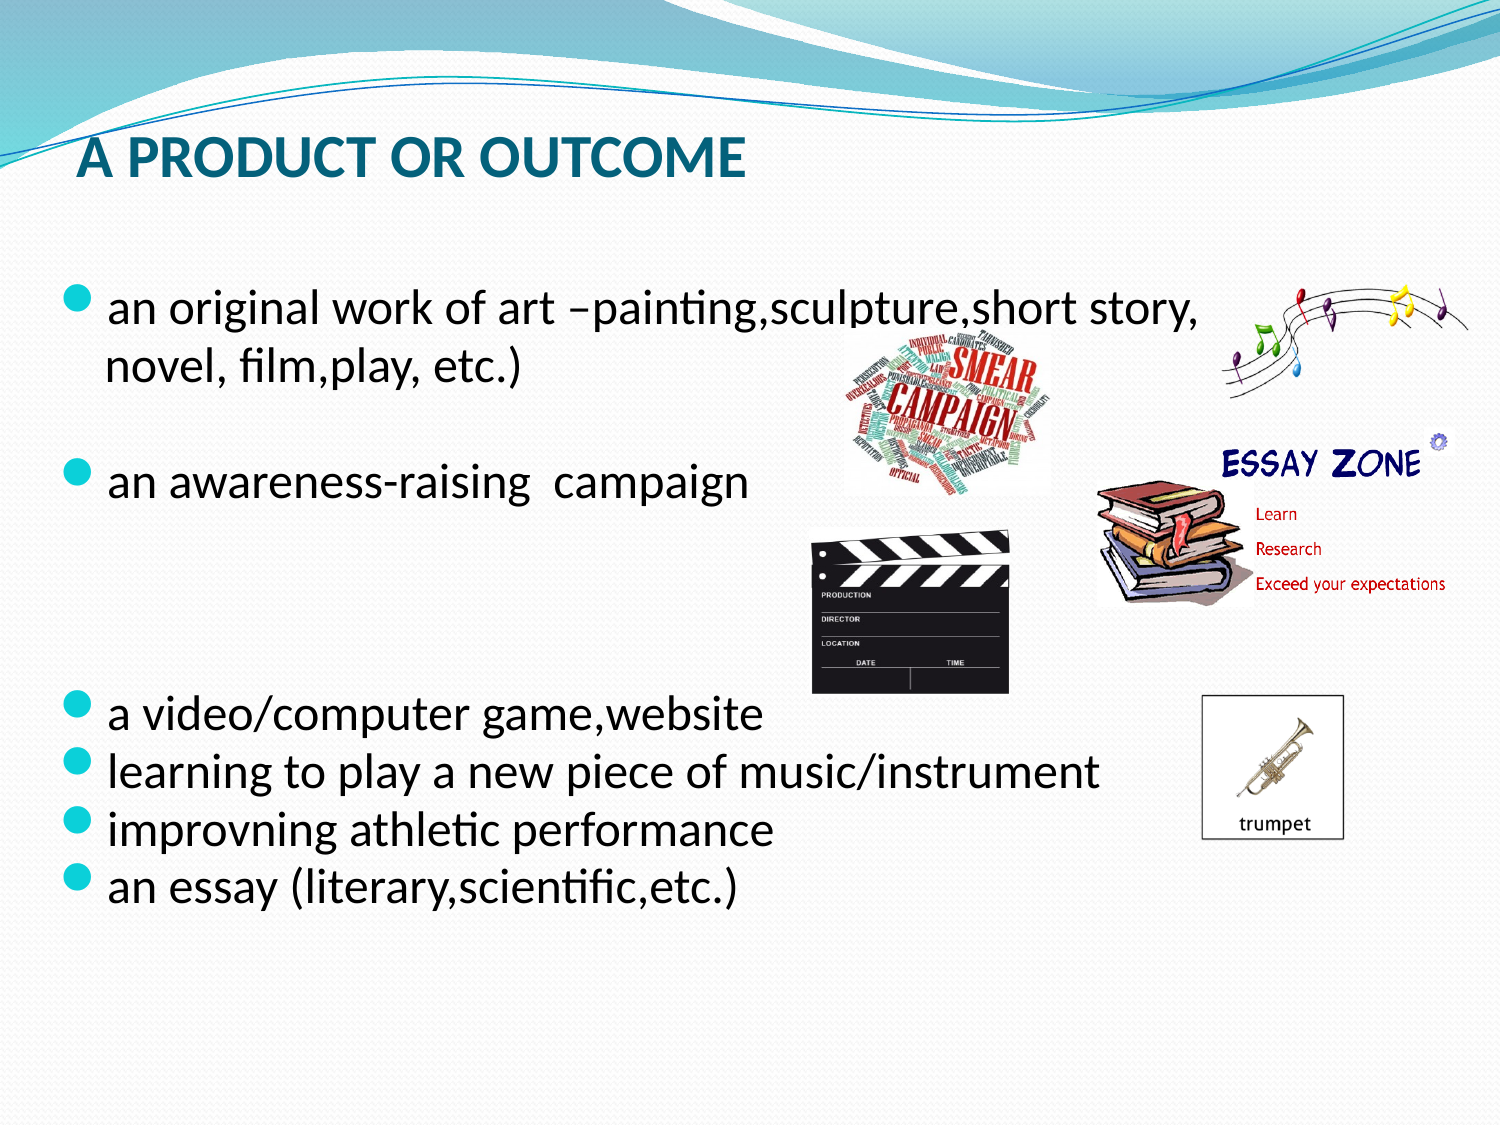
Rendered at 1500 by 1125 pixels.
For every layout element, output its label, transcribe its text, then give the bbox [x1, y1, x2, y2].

picture [1199, 693, 1345, 841]
picture [1216, 278, 1473, 405]
picture [844, 327, 1052, 496]
list an original work of art –painting,sculpture,short story, novel, film,play, etc.) an awareness-raising campaign a video/computer game,website learning to play a new piece of music/instrument improvning athletic performance an essay (literary,scientific,etc.) [44, 278, 1427, 1089]
picture [1093, 427, 1459, 629]
title A PRODUCT OR OUTCOME [76, 48, 1427, 190]
picture [808, 527, 1010, 696]
